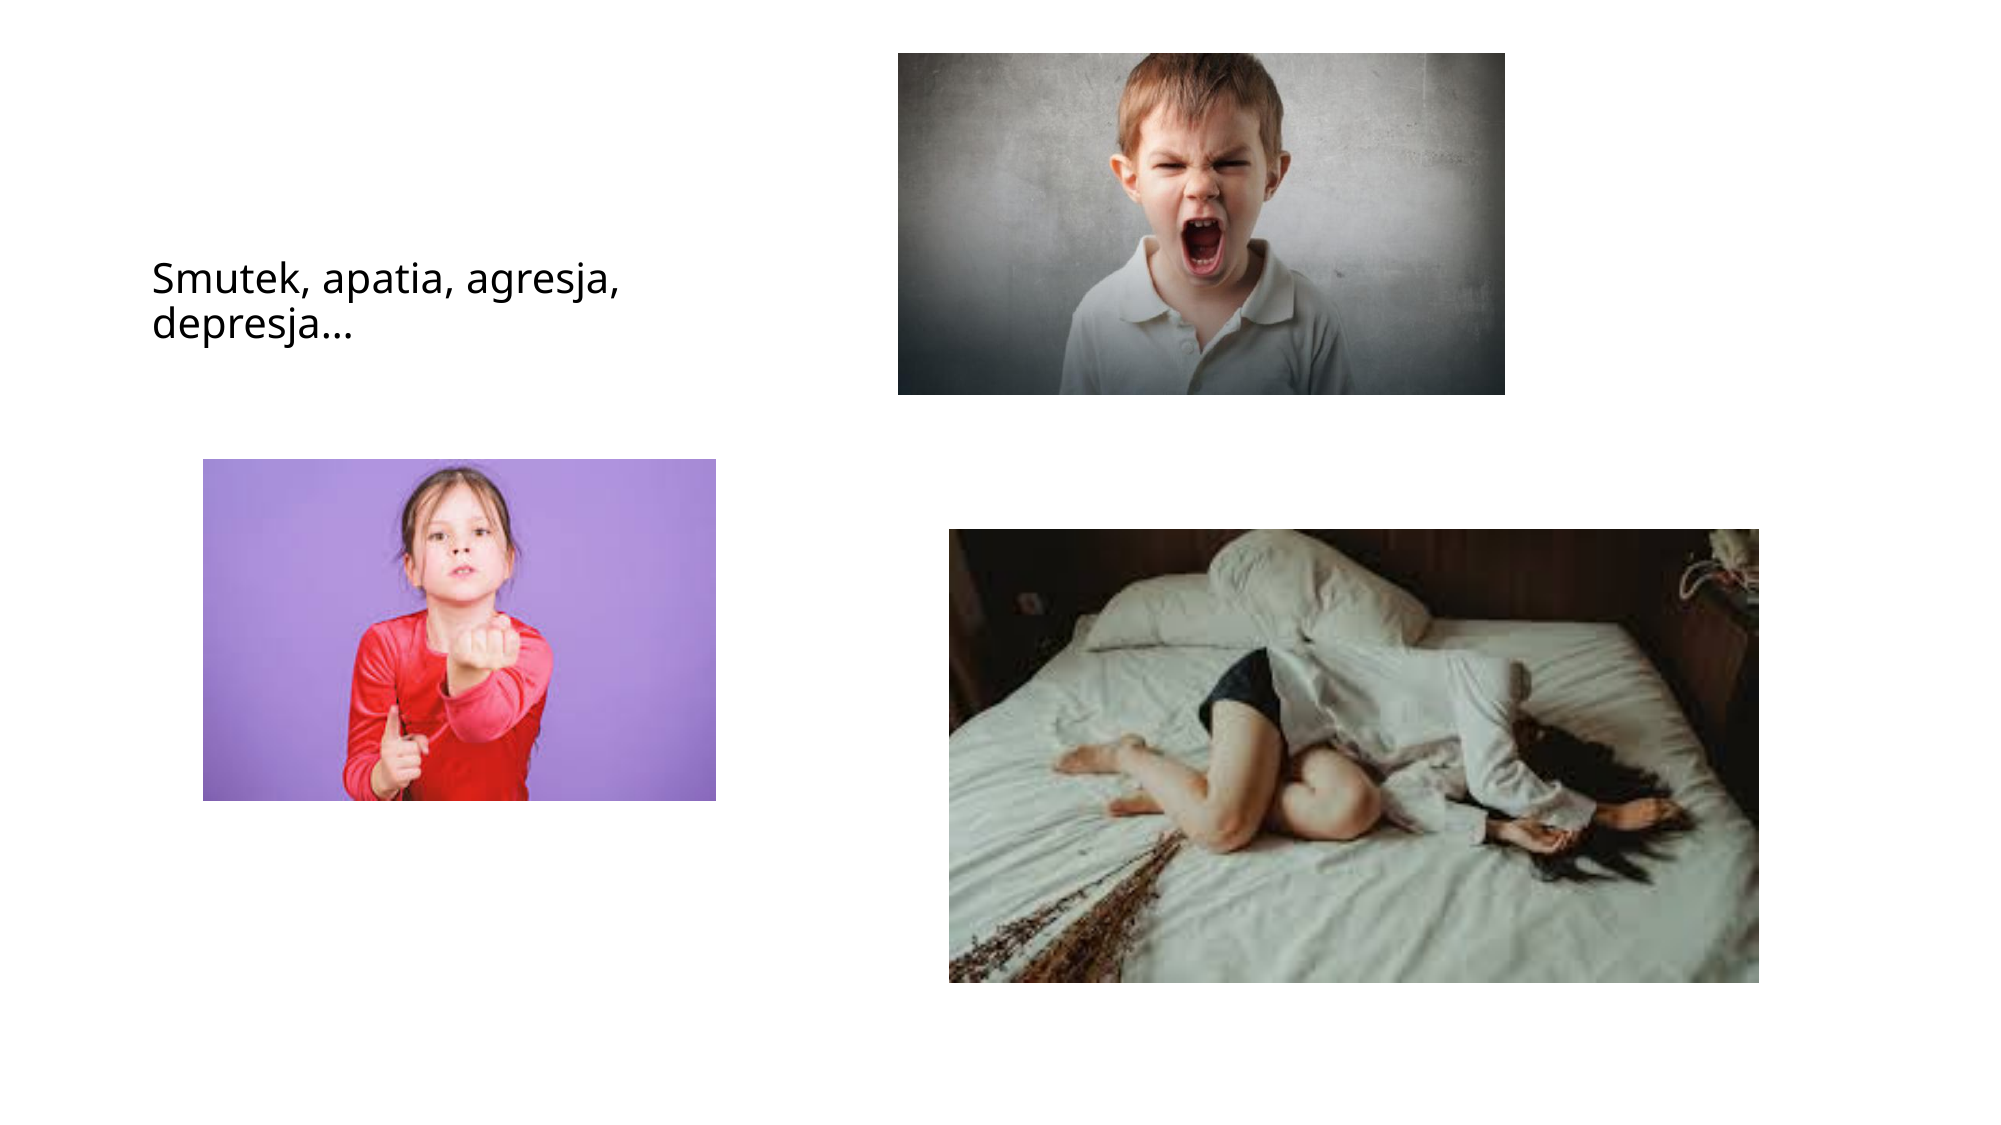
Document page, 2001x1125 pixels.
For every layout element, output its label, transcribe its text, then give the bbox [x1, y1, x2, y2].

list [898, 53, 1505, 395]
picture [949, 529, 1759, 983]
title Smutek, apatia, agresja, depresja… [136, 93, 782, 356]
picture [202, 459, 716, 801]
